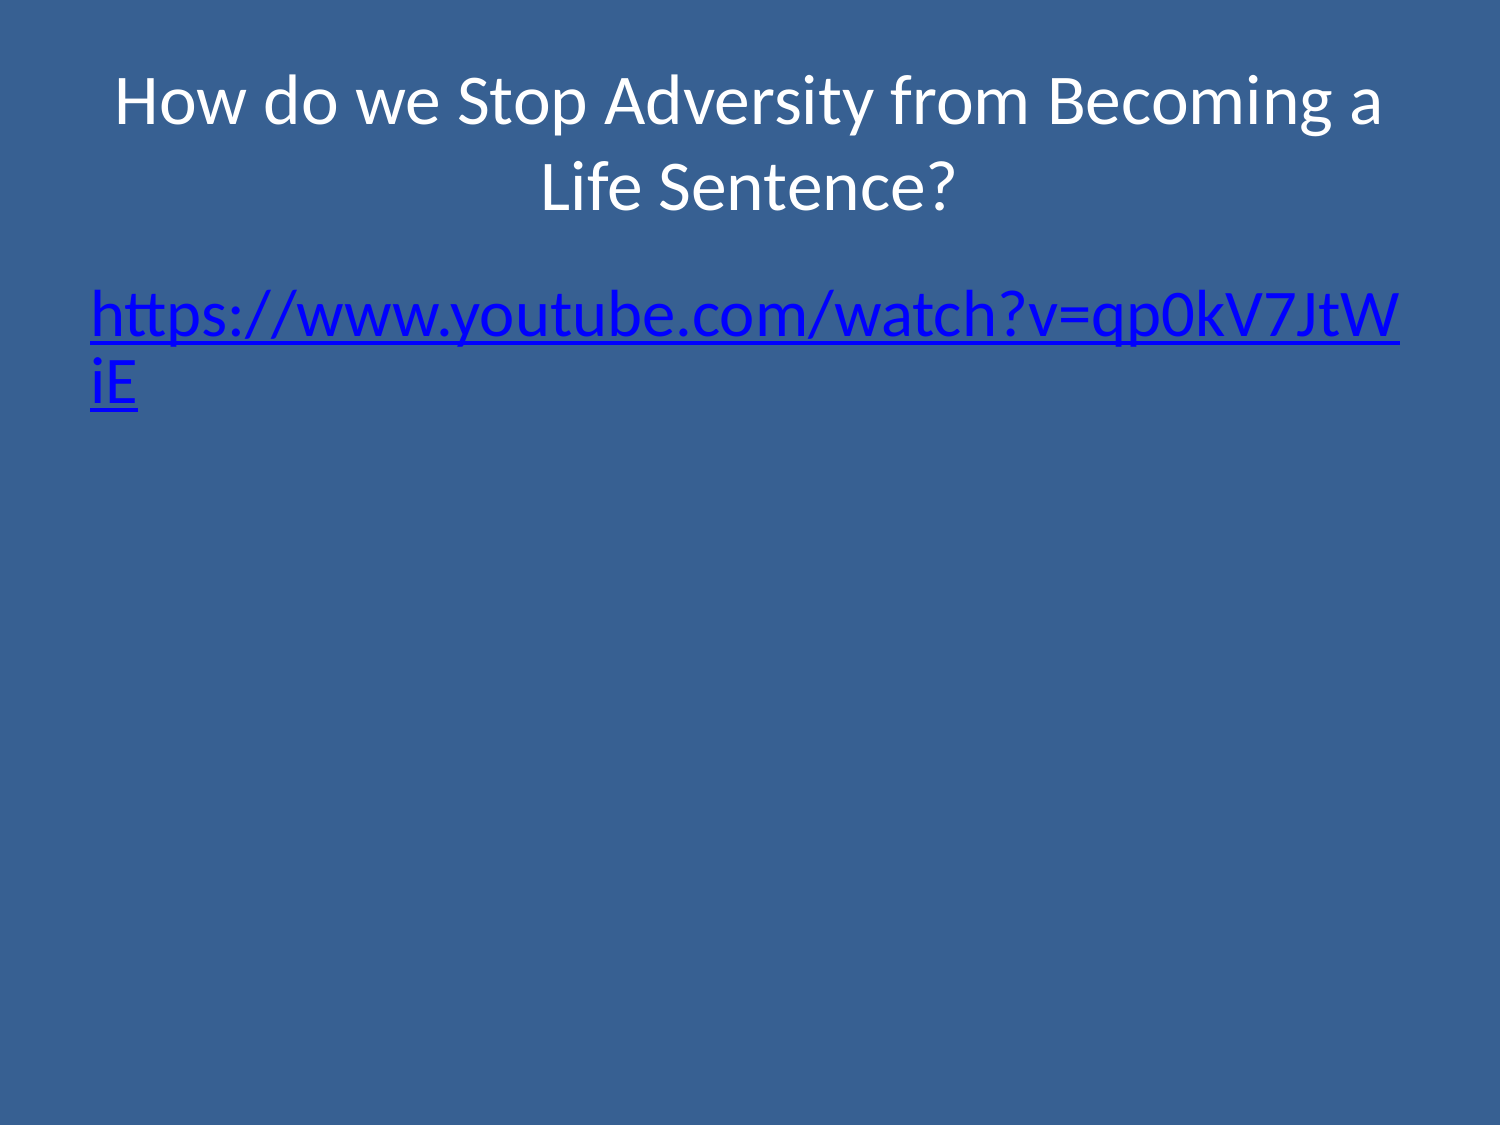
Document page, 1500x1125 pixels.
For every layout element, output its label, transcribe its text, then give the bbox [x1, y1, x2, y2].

list https://www.youtube.com/watch?v=qp0kV7JtWiE [75, 262, 1425, 1005]
title How do we Stop Adversity from Becoming a Life Sentence? [75, 45, 1425, 233]
